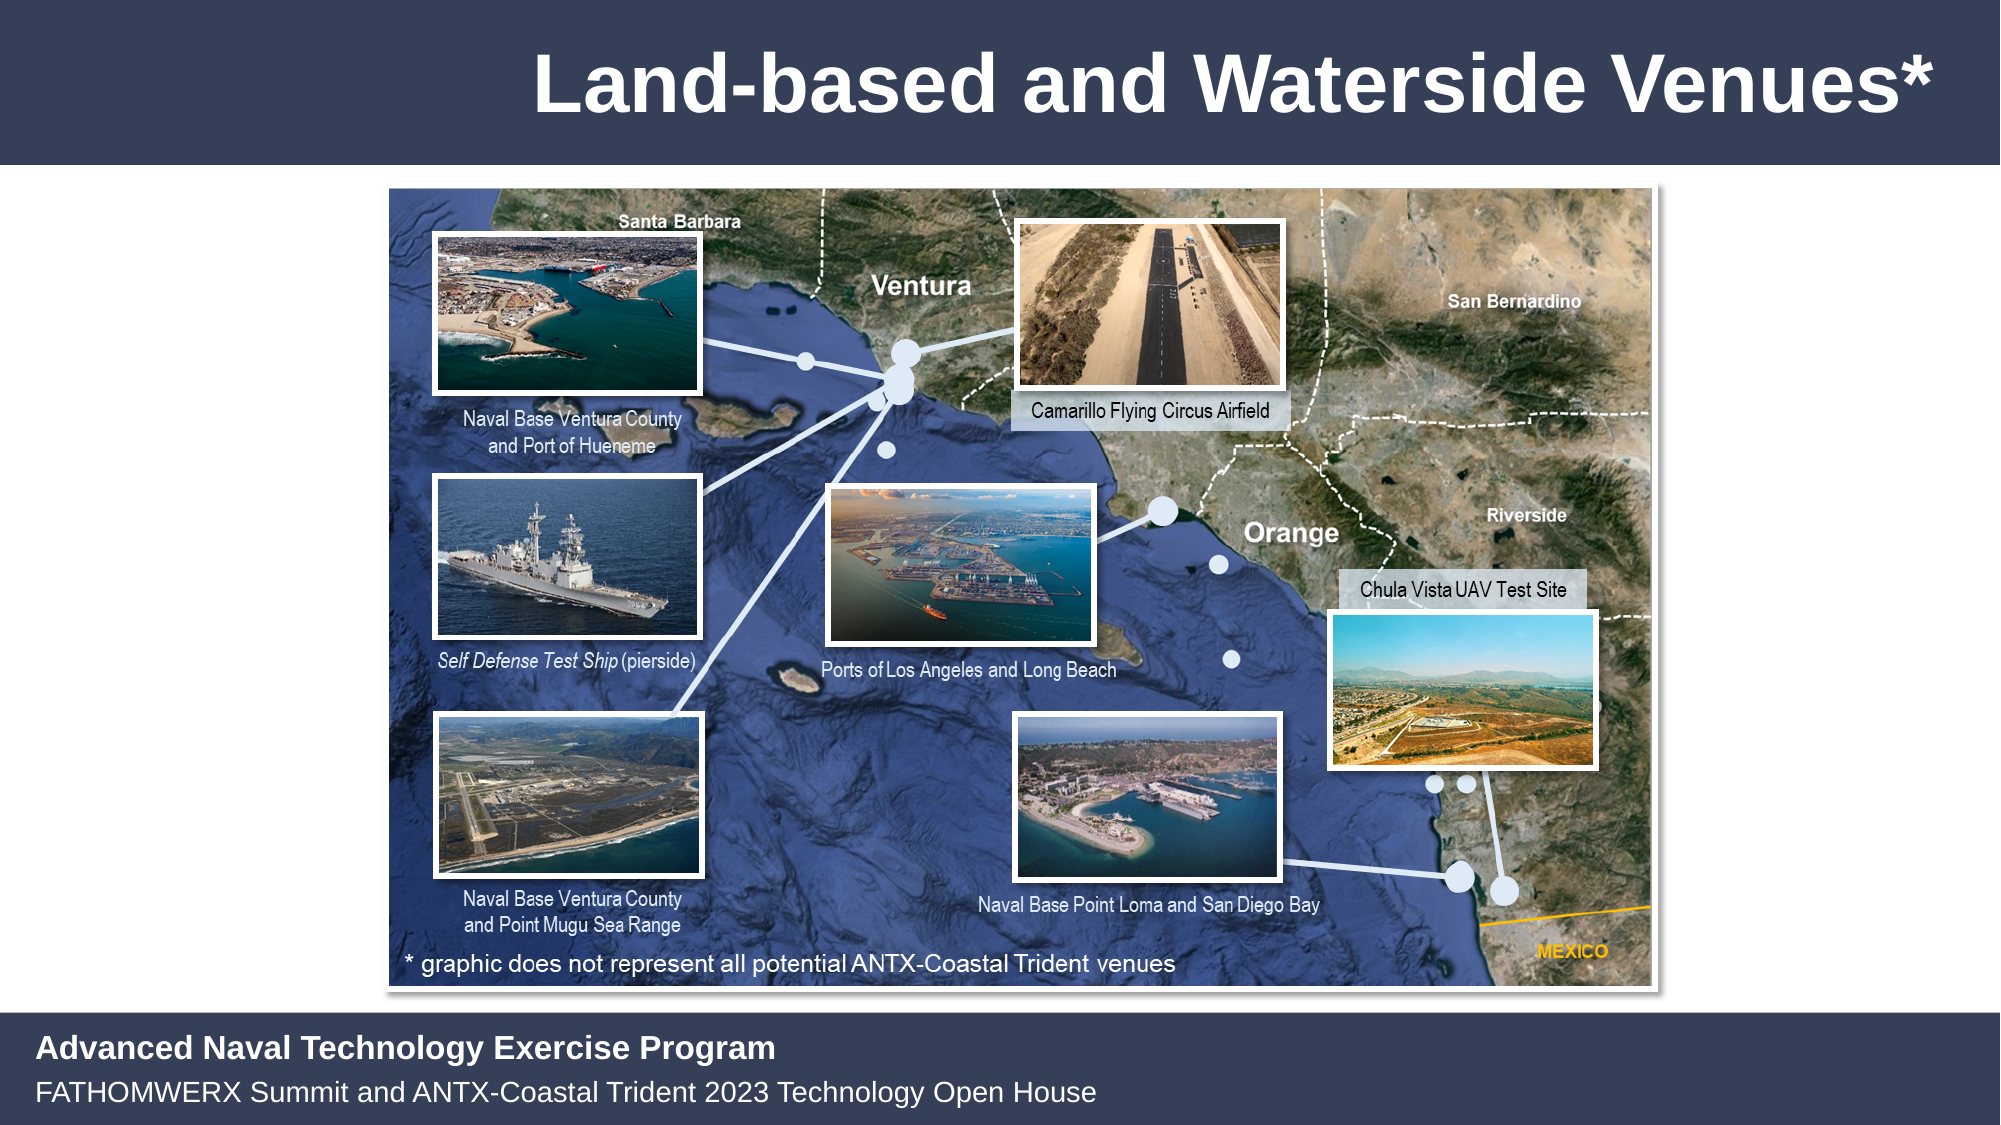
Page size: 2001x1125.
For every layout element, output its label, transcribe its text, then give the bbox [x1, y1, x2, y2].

picture [359, 178, 1670, 1004]
text_box Land-based and Waterside Venues* [517, 21, 1950, 137]
